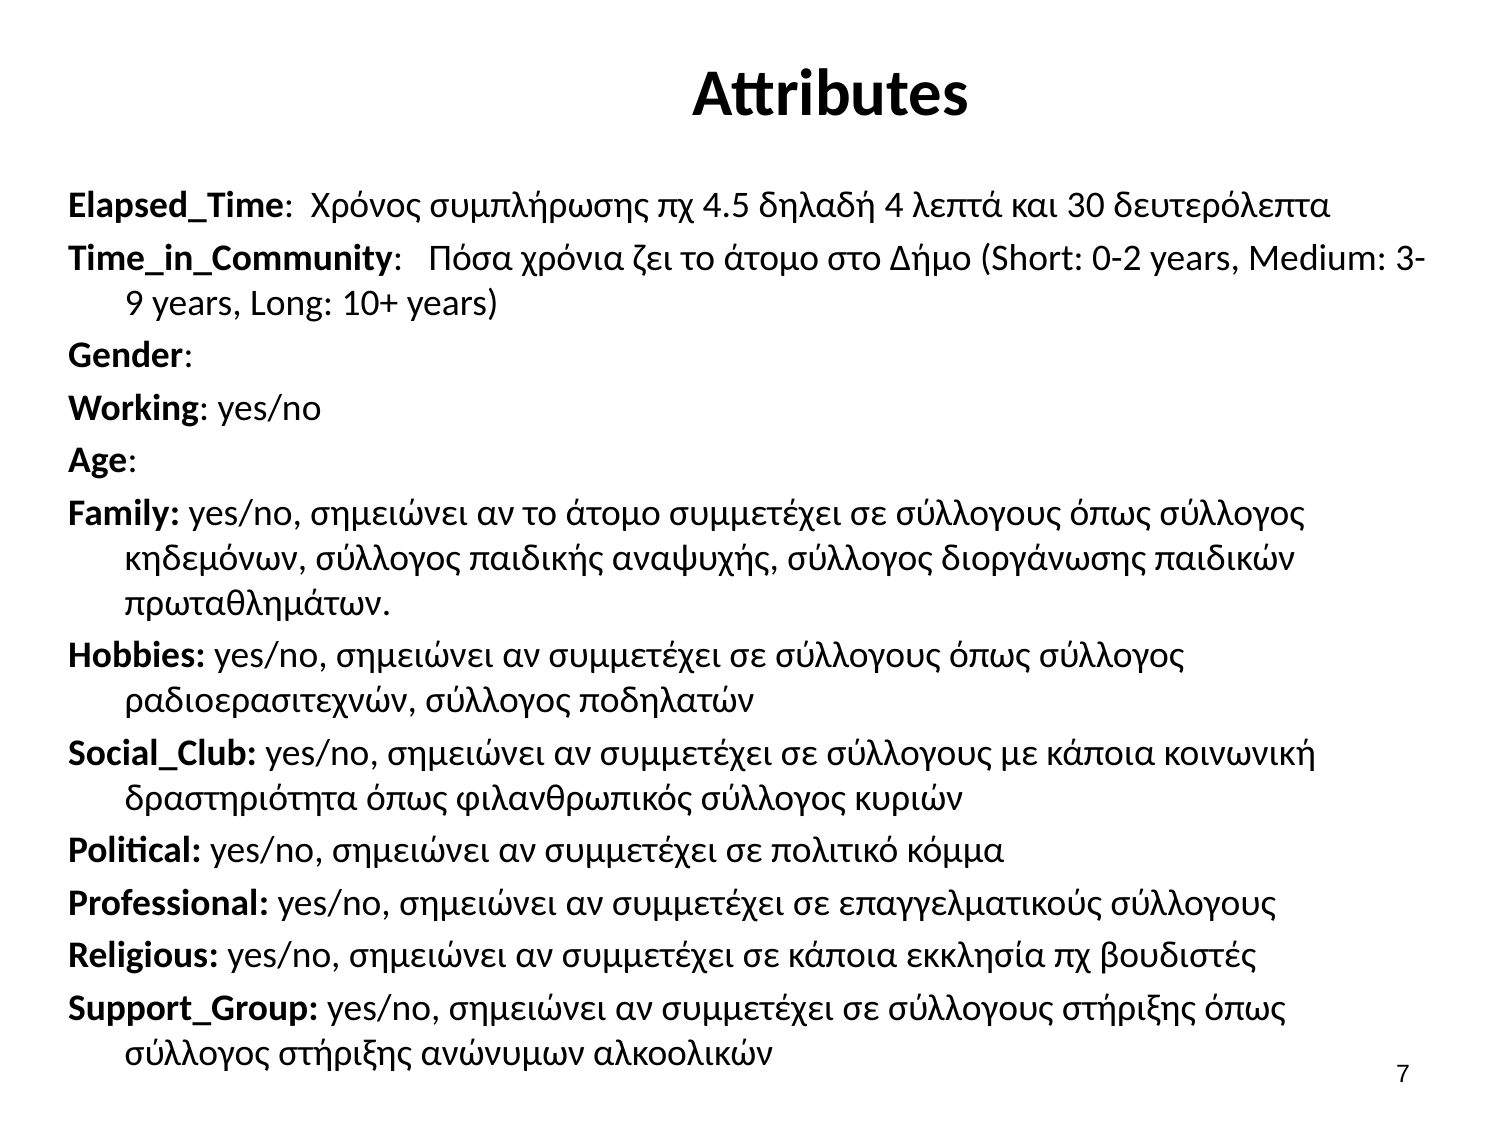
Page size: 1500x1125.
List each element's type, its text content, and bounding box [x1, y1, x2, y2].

title Attributes [237, 7, 1425, 170]
slide_number 6 [1074, 1042, 1425, 1103]
list Elapsed_Time: Χρόνος συμπλήρωσης πχ 4.5 δηλαδή 4 λεπτά και 30 δευτερόλεπτα Time_in_Community: Πόσα χρόνια ζει το άτομο στο Δήμο (Short: 0-2 years, Medium: 3-9 years, Long: 10+ years) Gender: Working: yes/no Age: Family: yes/no, σημειώνει αν το άτομο συμμετέχει σε σύλλογους όπως σύλλογος κηδεμόνων, σύλλογος παιδικής αναψυχής, σύλλογος διοργάνωσης παιδικών πρωταθλημάτων. Hobbies: yes/no, σημειώνει αν συμμετέχει σε σύλλογους όπως σύλλογος ραδιοερασιτεχνών, σύλλογος ποδηλατών Social_Club: yes/no, σημειώνει αν συμμετέχει σε σύλλογους με κάποια κοινωνική δραστηριότητα όπως φιλανθρωπικός σύλλογος κυριών Political: yes/no, σημειώνει αν συμμετέχει σε πολιτικό κόμμα Professional: yes/no, σημειώνει αν συμμετέχει σε επαγγελματικούς σύλλογους Religious: yes/no, σημειώνει αν συμμετέχει σε κάποια εκκλησία πχ βουδιστές Support_Group: yes/no, σημειώνει αν συμμετέχει σε σύλλογους στήριξης όπως σύλλογος στήριξης ανώνυμων αλκοολικών [53, 172, 1450, 936]
